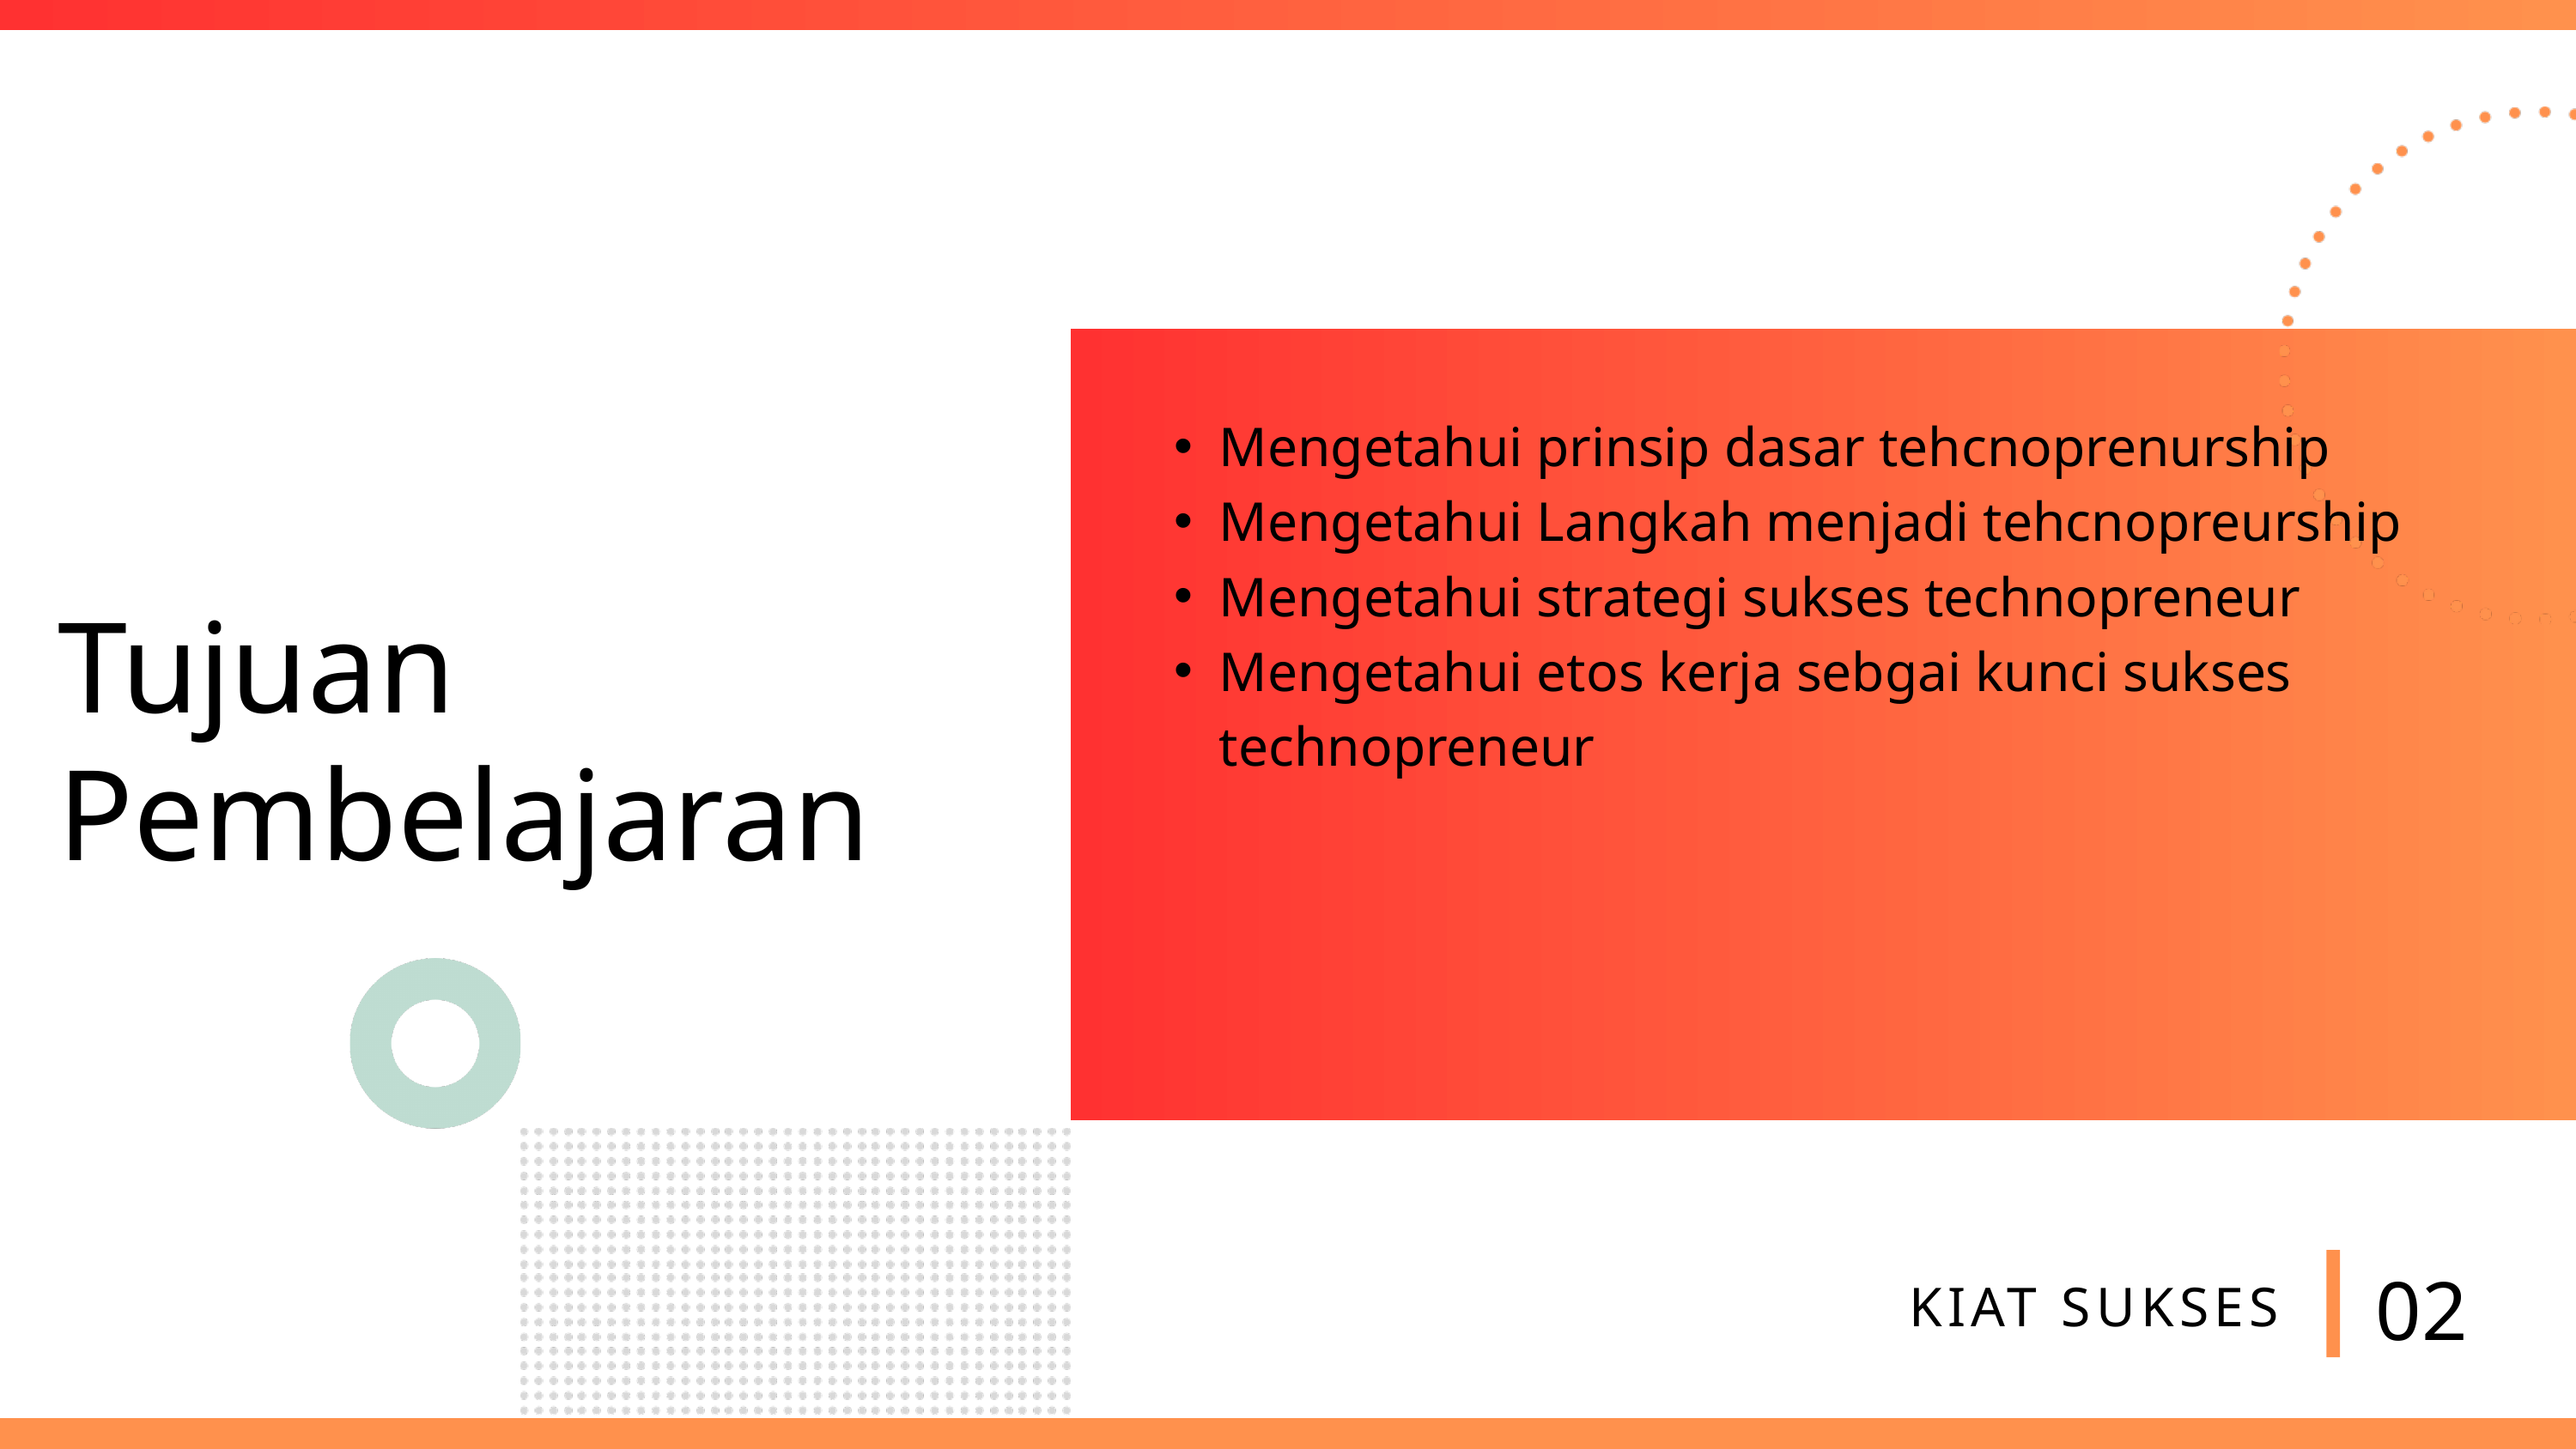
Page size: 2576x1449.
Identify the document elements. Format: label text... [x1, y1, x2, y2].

text_box Tujuan Pembelajaran [58, 589, 943, 886]
text_box [2279, 106, 2576, 328]
text_box [520, 1128, 1071, 1417]
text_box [1070, 328, 2576, 1120]
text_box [0, 1418, 2576, 1449]
text_box KIAT SUKSES [1609, 1262, 2280, 1337]
text_box 02 [2333, 1244, 2468, 1357]
text_box [349, 958, 521, 1129]
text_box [0, 0, 2576, 31]
